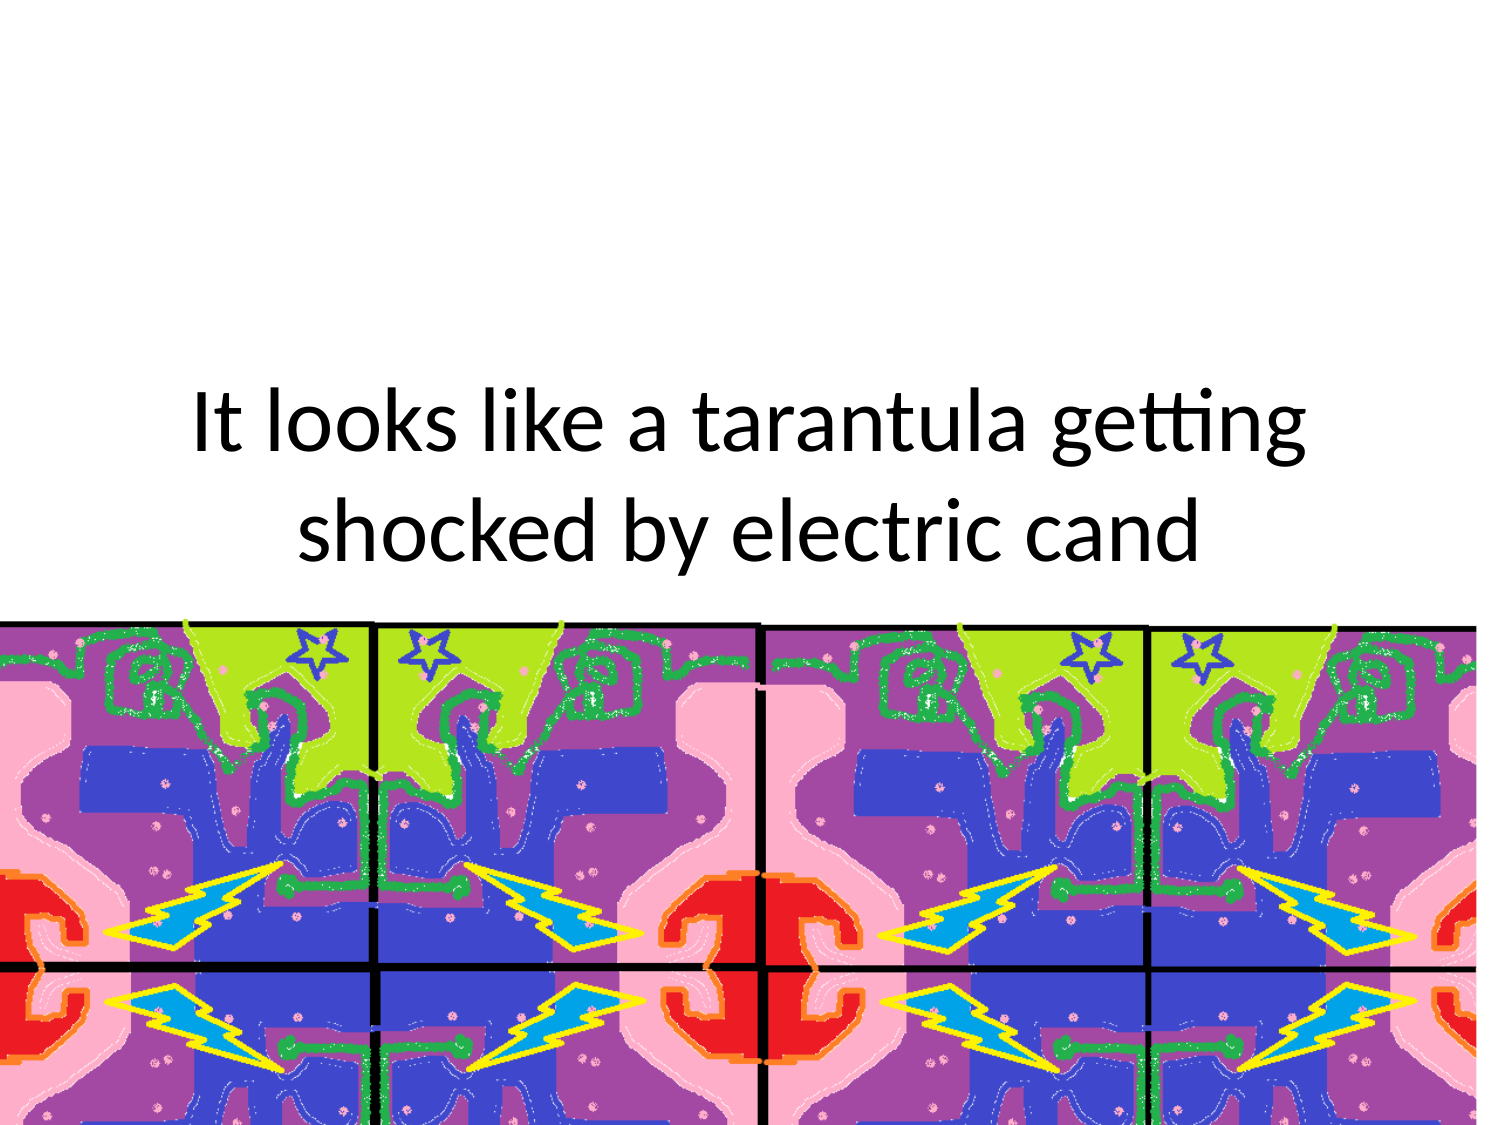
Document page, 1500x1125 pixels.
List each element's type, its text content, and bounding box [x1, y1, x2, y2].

text_box It looks like a tarantula getting shocked by electric cand [112, 349, 1388, 591]
picture [0, 612, 1477, 1125]
